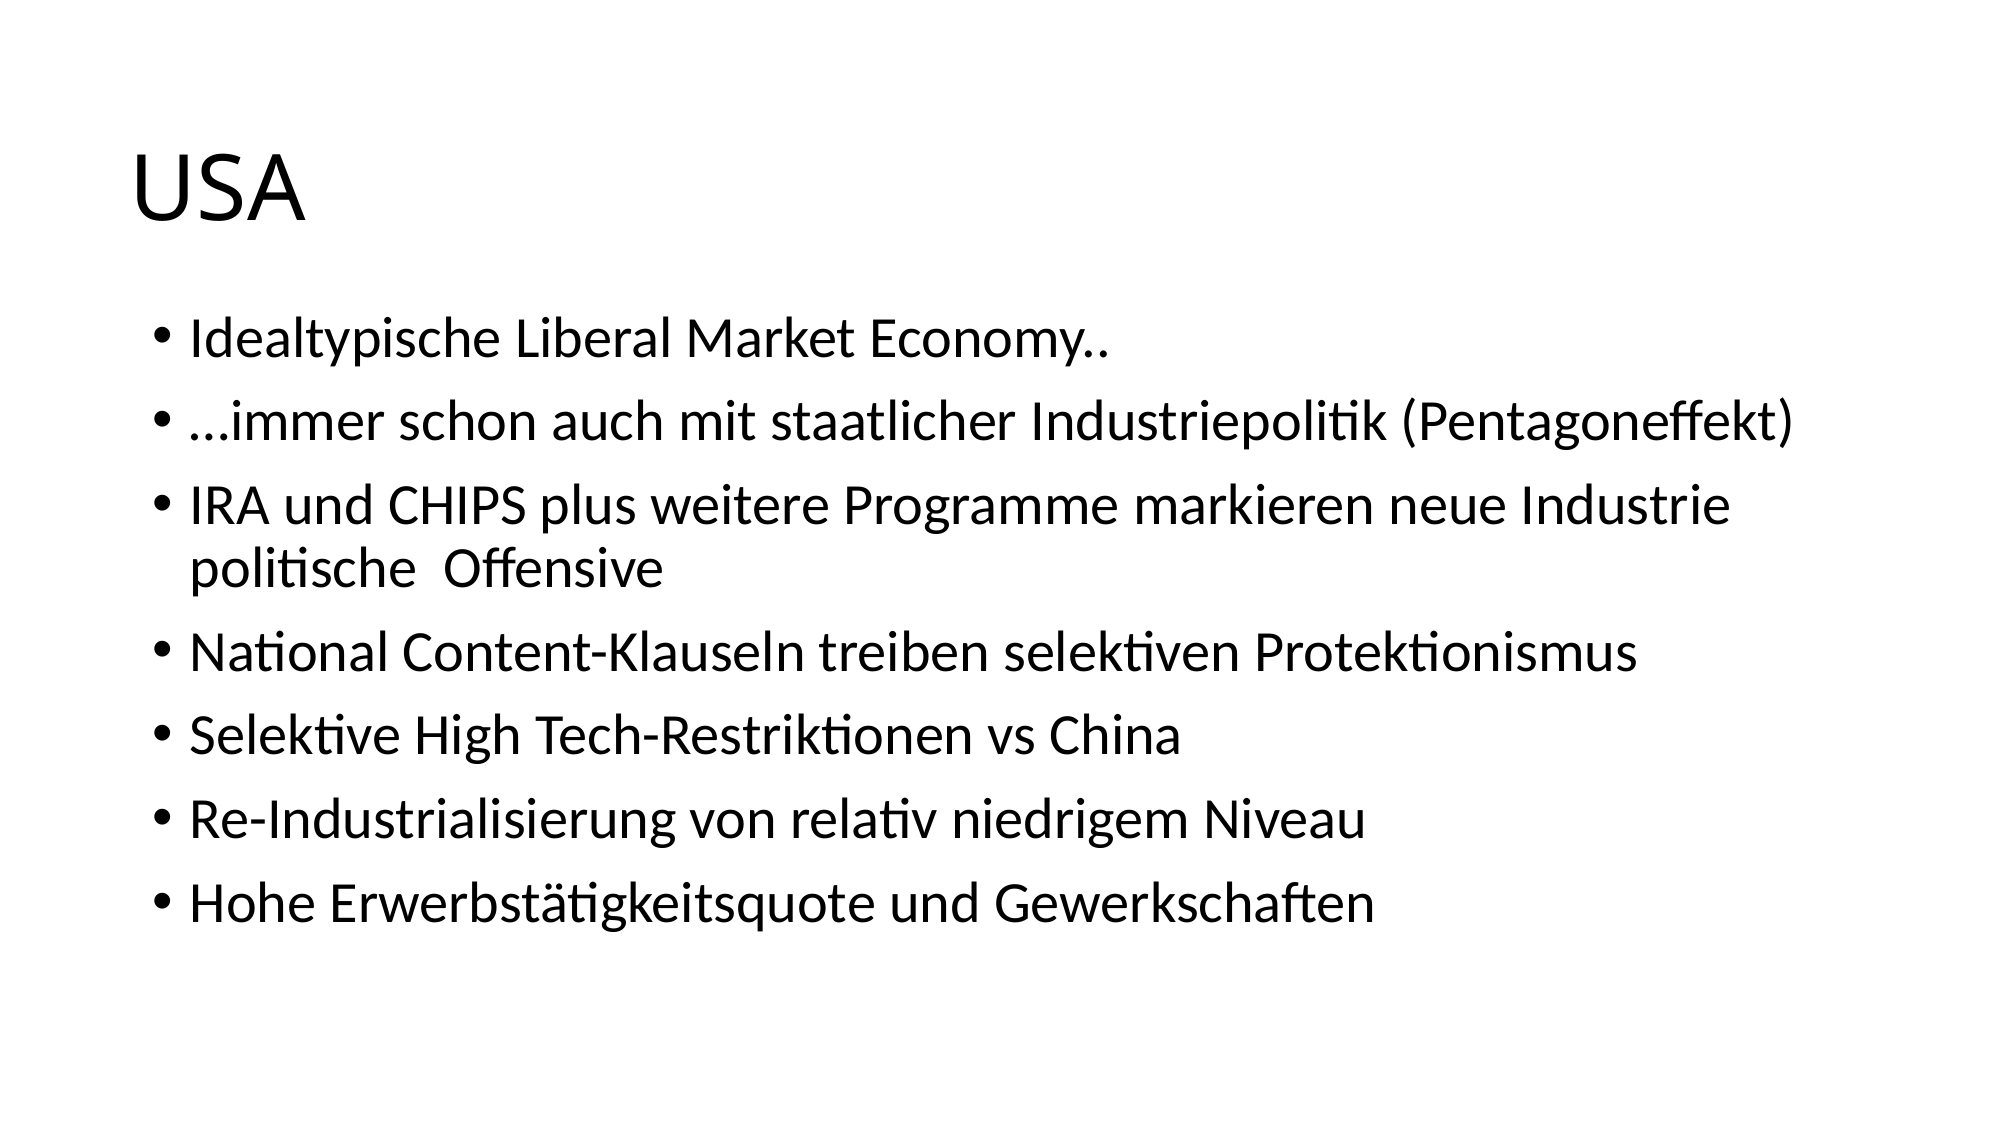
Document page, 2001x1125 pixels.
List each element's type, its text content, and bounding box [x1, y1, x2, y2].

title USA [115, 82, 1840, 300]
list Idealtypische Liberal Market Economy.. …immer schon auch mit staatlicher Industriepolitik (Pentagoneffekt) IRA und CHIPS plus weitere Programme markieren neue Industrie politische Offensive National Content-Klauseln treiben selektiven Protektionismus Selektive High Tech-Restriktionen vs China Re-Industrialisierung von relativ niedrigem Niveau Hohe Erwerbstätigkeitsquote und Gewerkschaften [137, 299, 1863, 1014]
